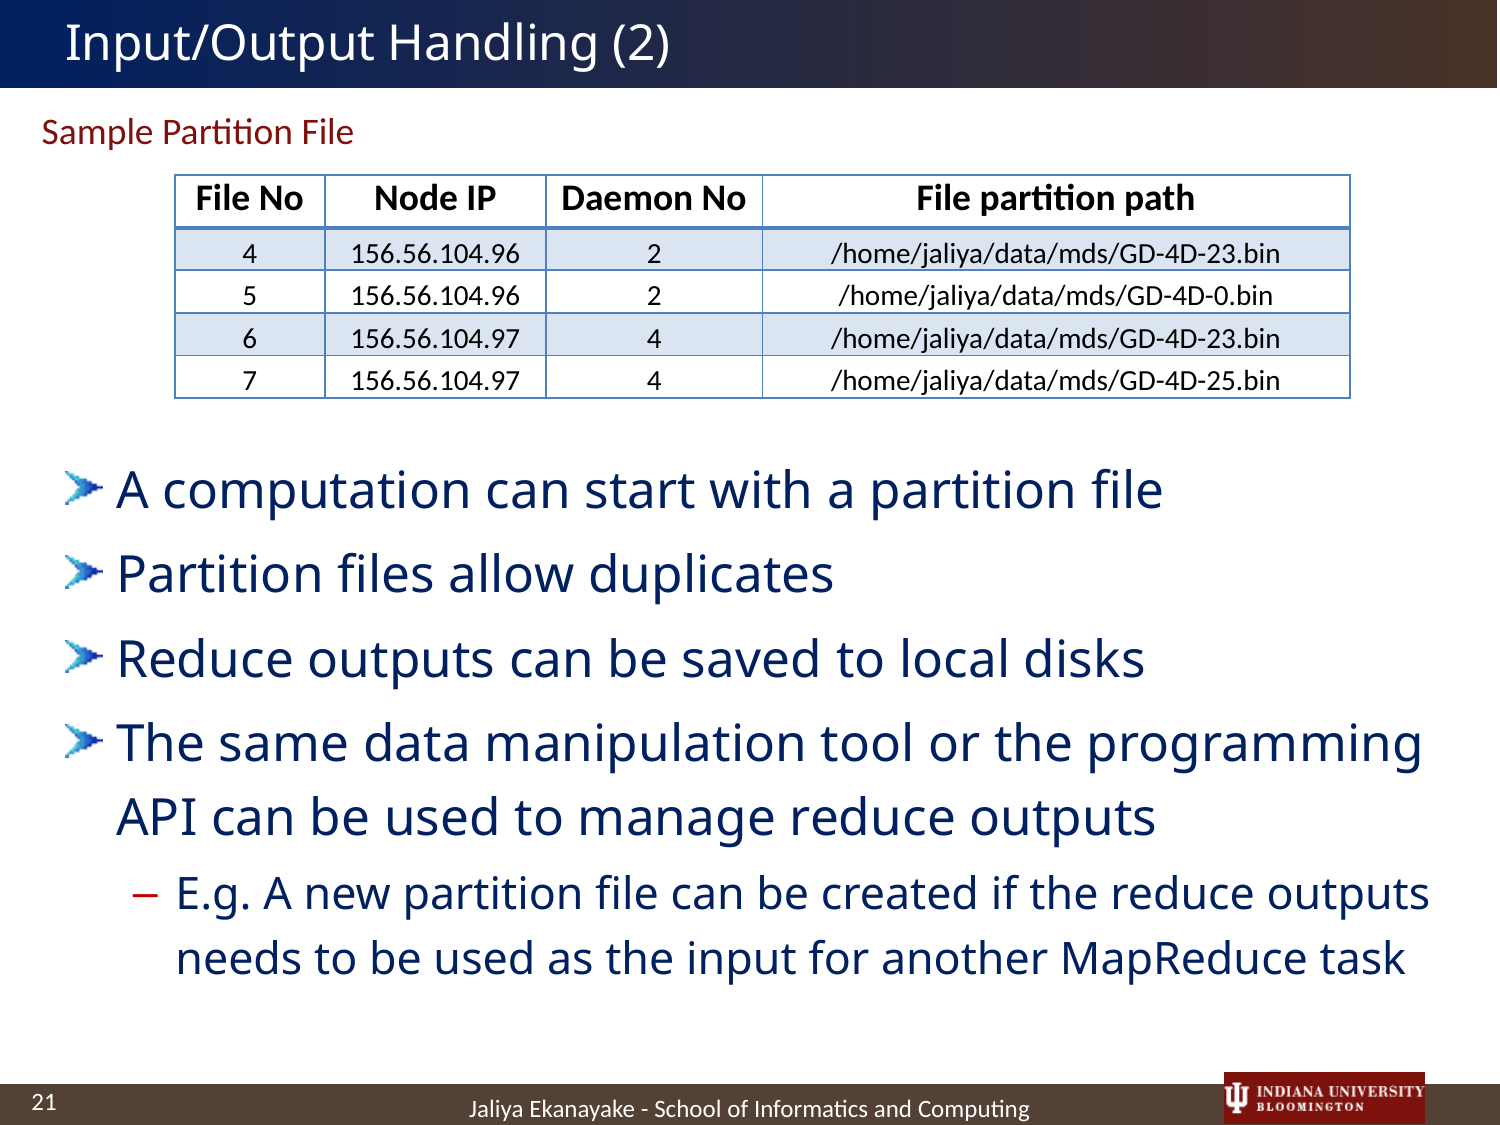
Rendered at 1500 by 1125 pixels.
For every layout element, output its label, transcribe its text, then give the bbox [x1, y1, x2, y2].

table_cell /home/jaliya/data/mds/GD-4D-23.bin [763, 230, 1349, 269]
picture [65, 640, 103, 673]
table_cell /home/jaliya/data/mds/GD-4D-23.bin [763, 314, 1349, 355]
table_cell 2 [547, 271, 762, 312]
table_cell 156.56.104.97 [326, 314, 545, 355]
table_cell 6 [176, 314, 324, 355]
table_header Daemon No [547, 176, 762, 226]
table_cell 7 [176, 356, 324, 397]
table_cell 2 [547, 230, 762, 269]
table_cell 4 [547, 314, 762, 355]
text_box Sample Partition File [26, 99, 370, 160]
table_cell 156.56.104.96 [326, 271, 545, 312]
table_cell 4 [176, 230, 324, 269]
table_cell /home/jaliya/data/mds/GD-4D-0.bin [763, 271, 1349, 312]
table_cell /home/jaliya/data/mds/GD-4D-25.bin [763, 356, 1349, 397]
table_header Node IP [326, 176, 545, 226]
title Input/Output Handling (2) [50, 0, 1348, 83]
picture [65, 724, 103, 758]
picture [65, 471, 103, 505]
table_cell 156.56.104.96 [326, 230, 545, 269]
table_cell 4 [547, 356, 762, 397]
picture [1224, 1072, 1425, 1124]
list A computation can start with a partition file Partition files allow duplicates Reduce outputs can be saved to local disks The same data manipulation tool or the programming API can be used to manage reduce outputs E.g. A new partition file can be created if the reduce outputs needs to be used as the input for another MapReduce task [50, 437, 1450, 1038]
table_cell 5 [176, 271, 324, 312]
table_header File partition path [763, 176, 1349, 226]
table_cell 156.56.104.97 [326, 356, 545, 397]
picture [65, 555, 103, 589]
table_header File No [176, 176, 324, 226]
